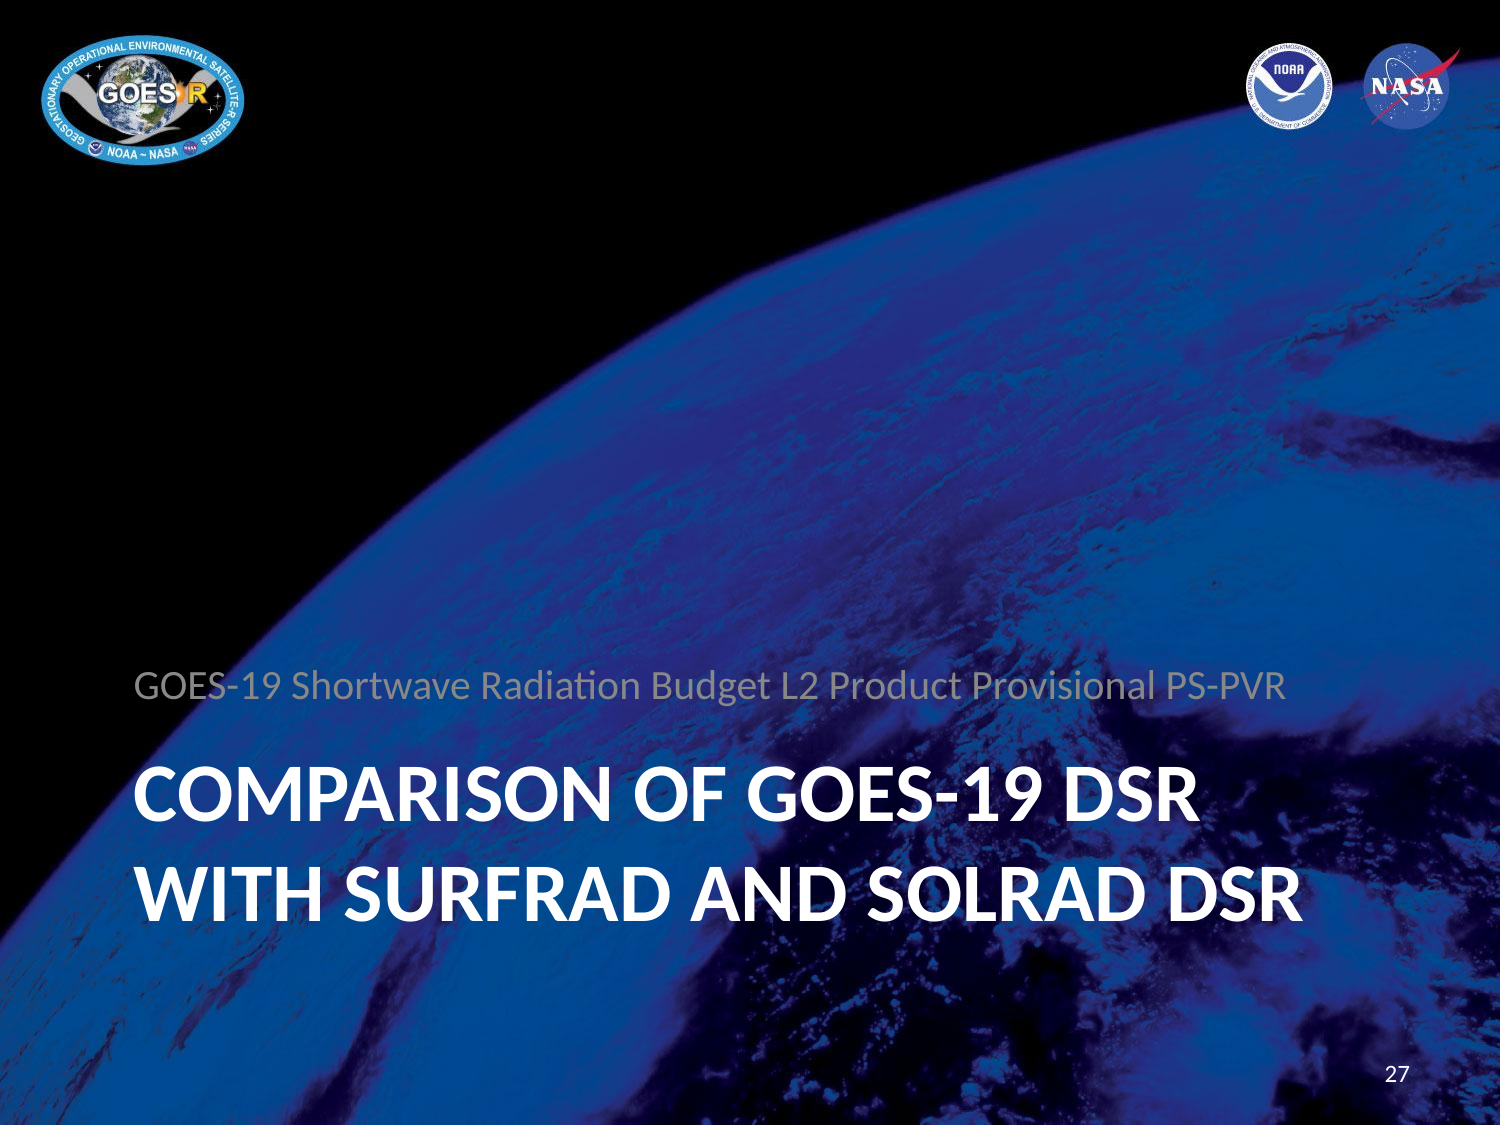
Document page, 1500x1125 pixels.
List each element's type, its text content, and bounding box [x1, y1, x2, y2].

picture [0, 0, 1500, 1125]
slide_number 27 [1074, 1042, 1425, 1103]
list GOES-19 Shortwave Radiation Budget L2 Product Provisional PS-PVR [118, 476, 1394, 723]
title Comparison of GOES-19 DSR with SURFRAD and SOLRAD DSR [118, 723, 1394, 947]
